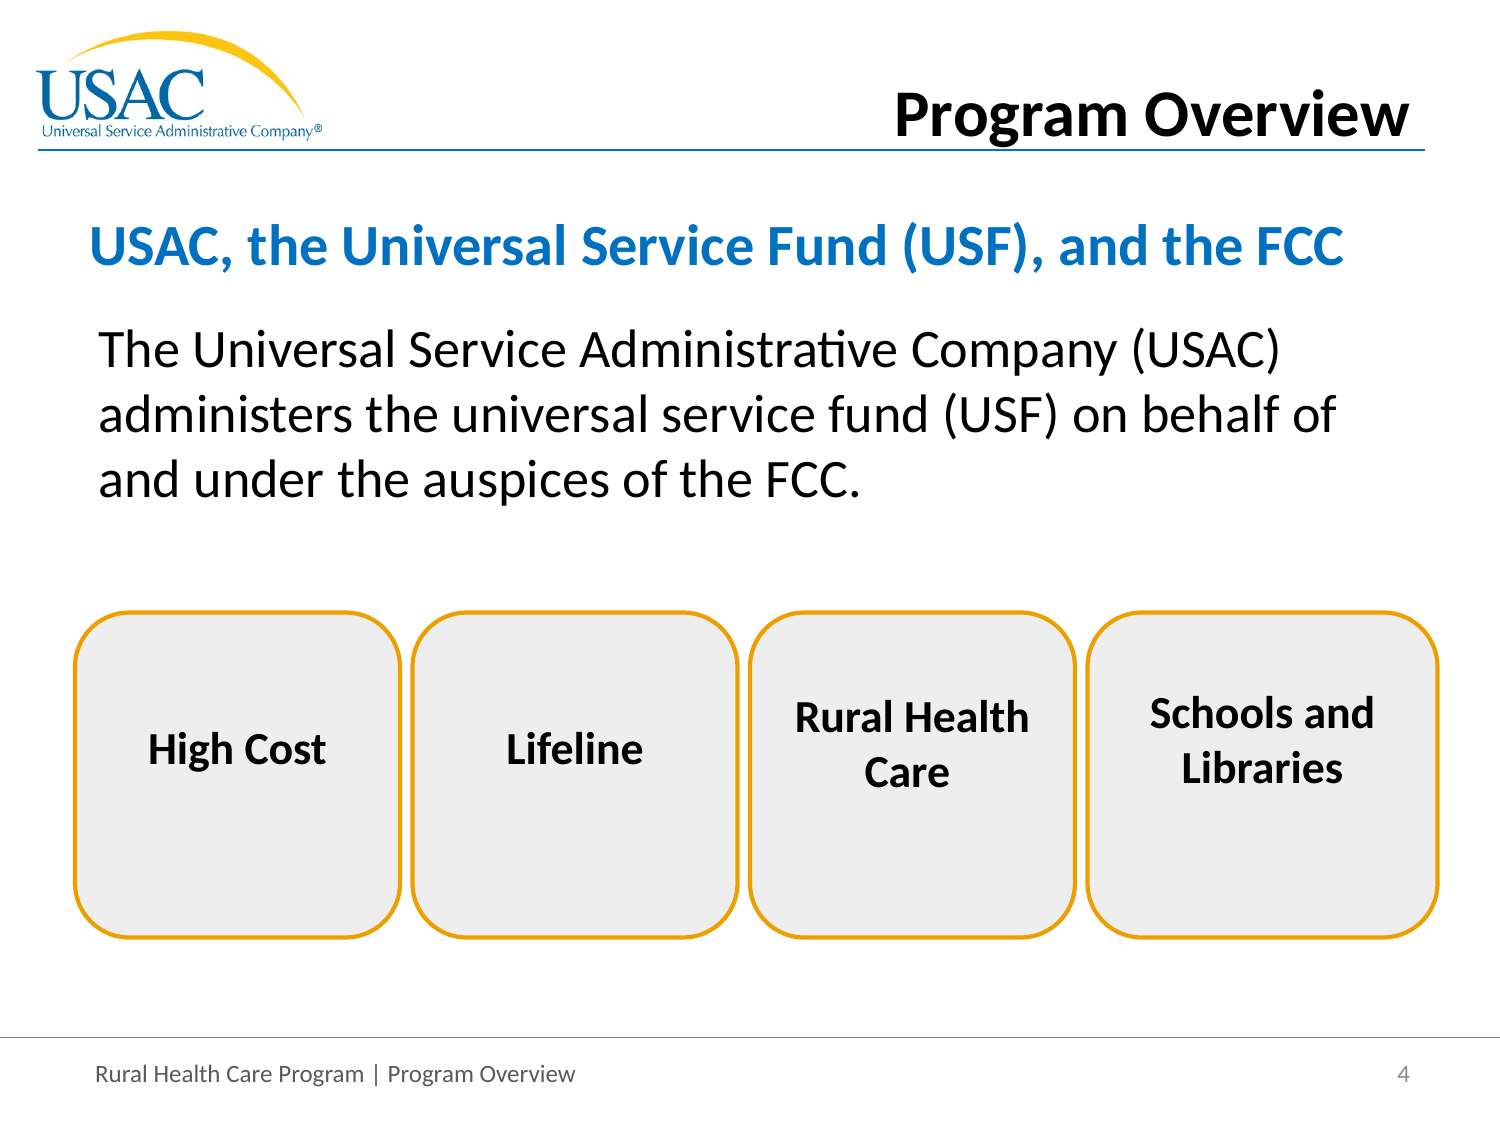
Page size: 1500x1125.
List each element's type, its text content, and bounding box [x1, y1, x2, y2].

text_box Rural Health Care [747, 610, 1078, 940]
text_box Schools and Libraries [1087, 674, 1438, 800]
slide_number 4 [1074, 1042, 1425, 1103]
picture [11, 12, 350, 163]
list Program Overview [412, 62, 1425, 150]
text_box [1085, 610, 1440, 940]
text_box Lifeline [412, 711, 738, 781]
text_box [410, 610, 740, 940]
text_box High Cost [75, 711, 400, 849]
text_box The Universal Service Administrative Company (USAC) administers the universal service fund (USF) on behalf of and under the auspices of the FCC. [83, 306, 1434, 919]
title USAC, the Universal Service Fund (USF), and the FCC [75, 200, 1425, 300]
text_box [72, 610, 403, 940]
